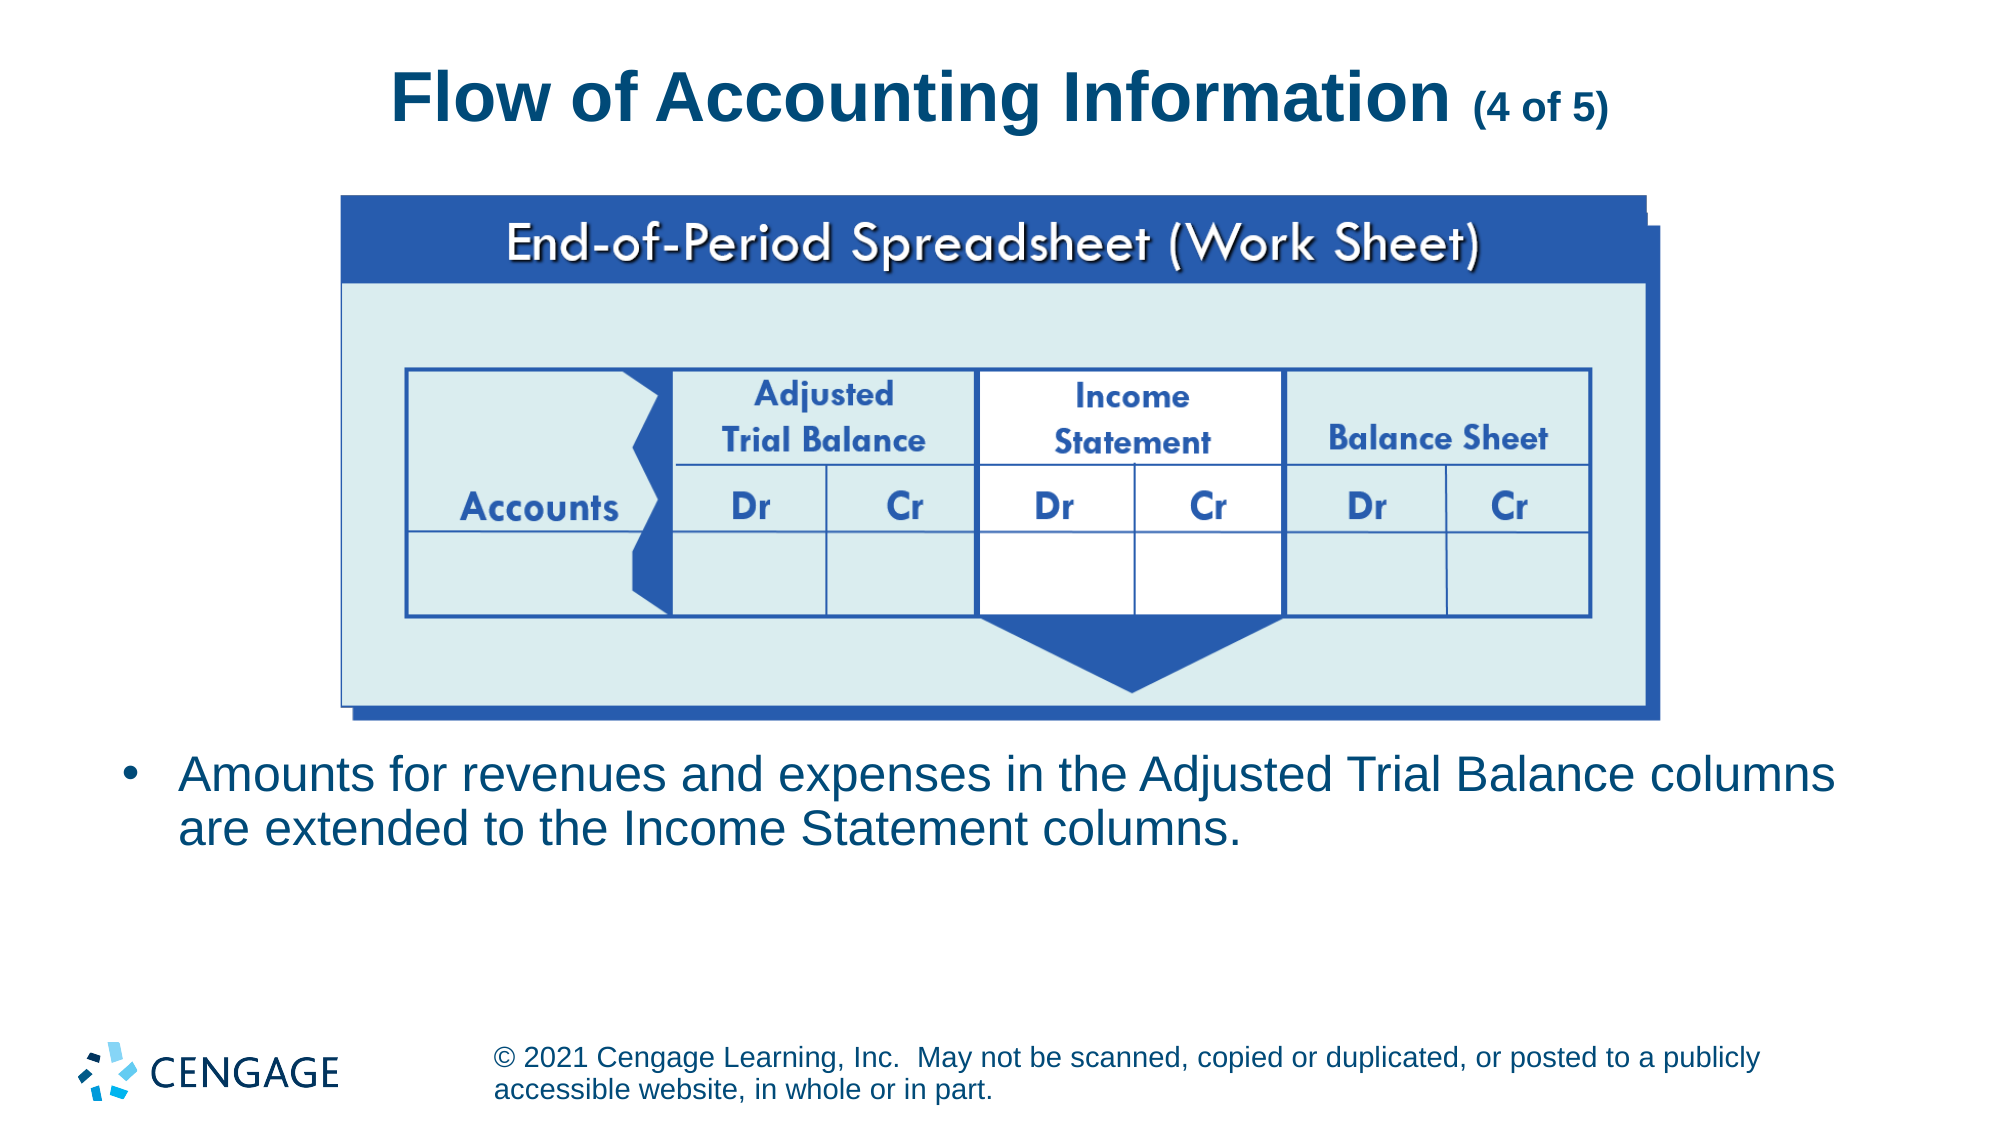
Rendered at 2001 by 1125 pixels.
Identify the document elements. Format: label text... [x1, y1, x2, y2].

title Flow of Accounting Information (4 of 5) [137, 59, 1863, 171]
picture [340, 190, 1661, 725]
picture [78, 1042, 338, 1101]
list Amounts for revenues and expenses in the Adjusted Trial Balance columns are extended to the Income Statement columns. [121, 747, 1880, 915]
